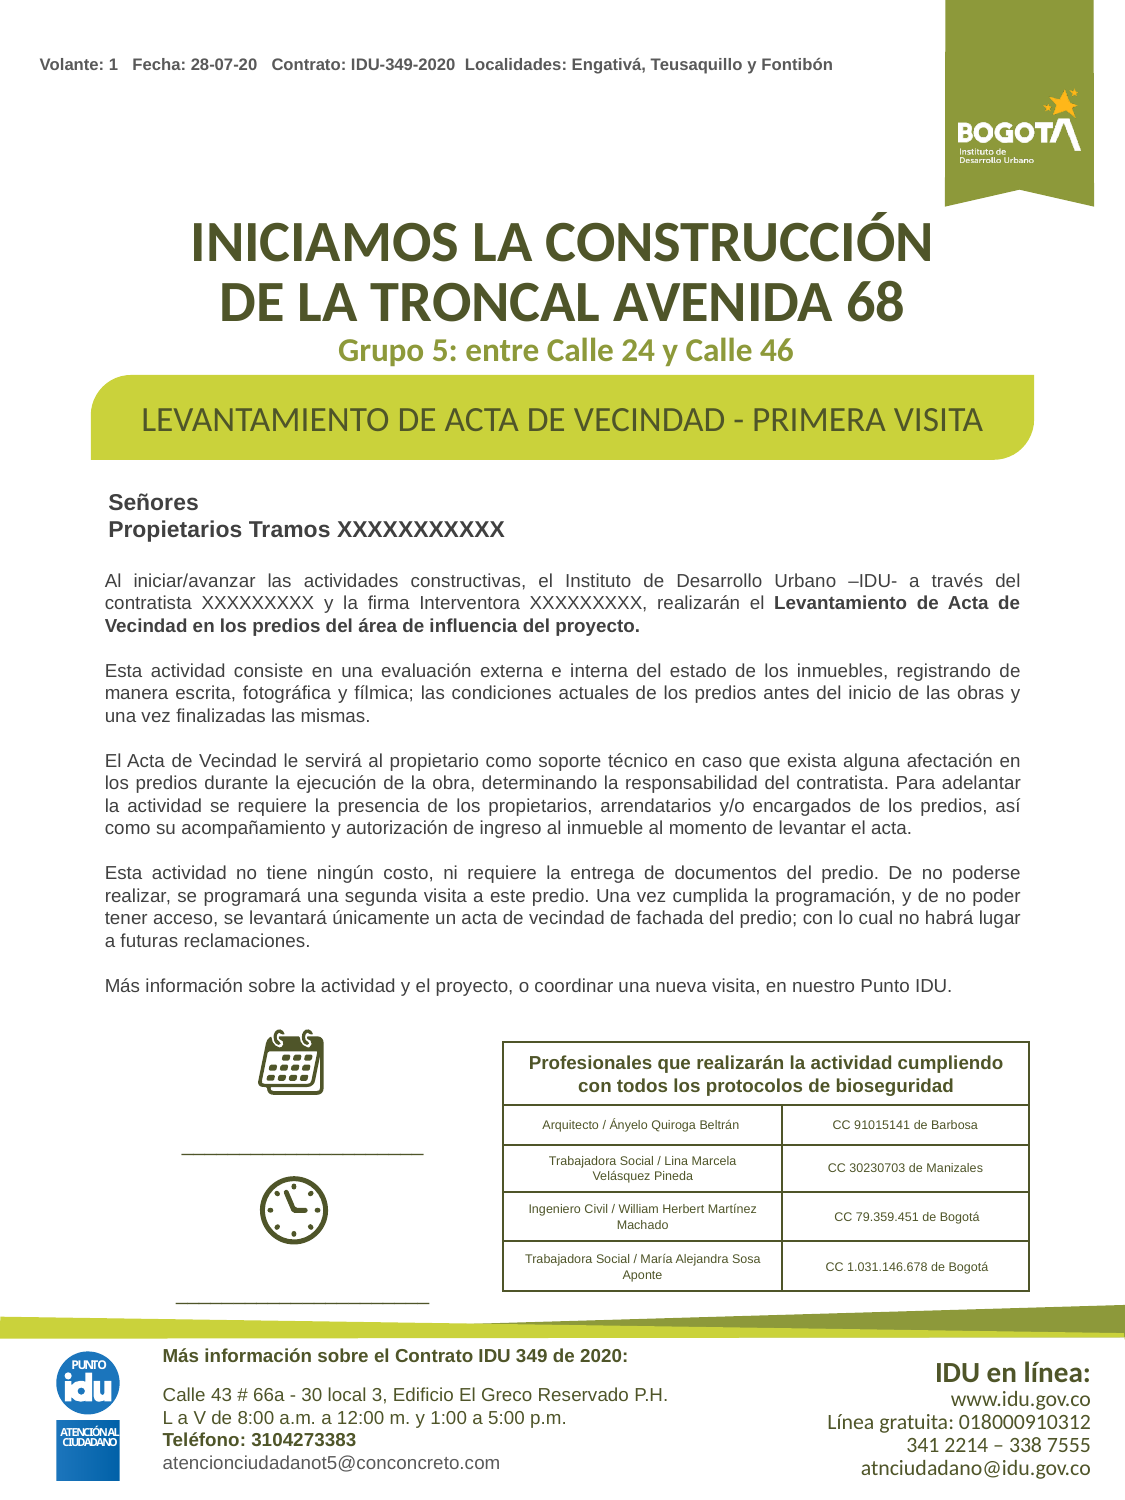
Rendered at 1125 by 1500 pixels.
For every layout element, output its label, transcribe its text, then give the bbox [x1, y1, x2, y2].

text_box _____________________ [125, 1123, 480, 1163]
table_cell Trabajadora Social / María Alejandra Sosa Aponte [504, 1242, 781, 1290]
text_box ______________________ [125, 1272, 480, 1312]
table_header Profesionales que realizarán la actividad cumpliendo con todos los protocolos de bioseguridad [504, 1043, 1028, 1104]
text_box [257, 1028, 324, 1096]
text_box Calle 43 # 66a - 30 local 3, Edificio El Greco Reservado P.H. L a V de 8:00 a.m. a 12:00 m. y 1:00 a 5:00 p.m. Teléfono: 3104273383 atencionciudadanot5@conconcreto.com [147, 1375, 703, 1481]
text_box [259, 1175, 329, 1245]
table_cell Trabajadora Social / Lina Marcela Velásquez Pineda [504, 1146, 781, 1191]
table_cell Arquitecto / Ányelo Quiroga Beltrán [504, 1106, 781, 1144]
picture [958, 88, 1081, 163]
table_cell CC 1.031.146.678 de Bogotá [783, 1242, 1028, 1290]
table_cell Ingeniero Civil / William Herbert Martínez Machado [504, 1193, 781, 1240]
text_box INICIAMOS LA CONSTRUCCIÓN DE LA TRONCAL AVENIDA 68 [0, 209, 1125, 319]
text_box Volante: 1 Fecha: 28-07-20 Contrato: IDU-349-2020 Localidades: Engativá, Teusaquillo y Fontibón [24, 46, 1125, 82]
table_cell CC 30230703 de Manizales [783, 1146, 1028, 1191]
text_box Grupo 5: entre Calle 24 y Calle 46 [0, 319, 1125, 377]
text_box Señores Propietarios Tramos XXXXXXXXXXX [93, 480, 1039, 550]
table_cell CC 91015141 de Barbosa [783, 1106, 1028, 1144]
text_box Más información sobre el Contrato IDU 349 de 2020: [147, 1335, 745, 1374]
text_box Al iniciar/avanzar las actividades constructivas, el Instituto de Desarrollo Urbano –IDU- a través del contratista XXXXXXXXX y la firma Interventora XXXXXXXXX, realizarán el Levantamiento de Acta de Vecindad en los predios del área de influencia del proyecto. Esta actividad consiste en una evaluación externa e interna del estado de los inmuebles, registrando de manera escrita, fotográfica y fílmica; las condiciones actuales de los predios antes del inicio de las obras y una vez finalizadas las mismas. El Acta de Vecindad le servirá al propietario como soporte técnico en caso que exista alguna afectación en los predios durante la ejecución de la obra, determinando la responsabilidad del contratista. Para adelantar la actividad se requiere la presencia de los propietarios, arrendatarios y/o encargados de los predios, así como su acompañamiento y autorización de ingreso al inmueble al momento de levantar el acta. Esta actividad no tiene ningún costo, ni requiere la entrega de documentos del predio. De no poderse realizar, se programará una segunda visita a este predio. Una vez cumplida la programación, y de no poder tener acceso, se levantará únicamente un acta de vecindad de fachada del predio; con lo cual no habrá lugar a futuras reclamaciones. Más información sobre la actividad y el proyecto, o coordinar una nueva visita, en nuestro Punto IDU. [90, 560, 1035, 1004]
table_cell CC 79.359.451 de Bogotá [783, 1193, 1028, 1240]
text_box LEVANTAMIENTO DE ACTA DE VECINDAD - PRIMERA VISITA [88, 372, 1037, 462]
